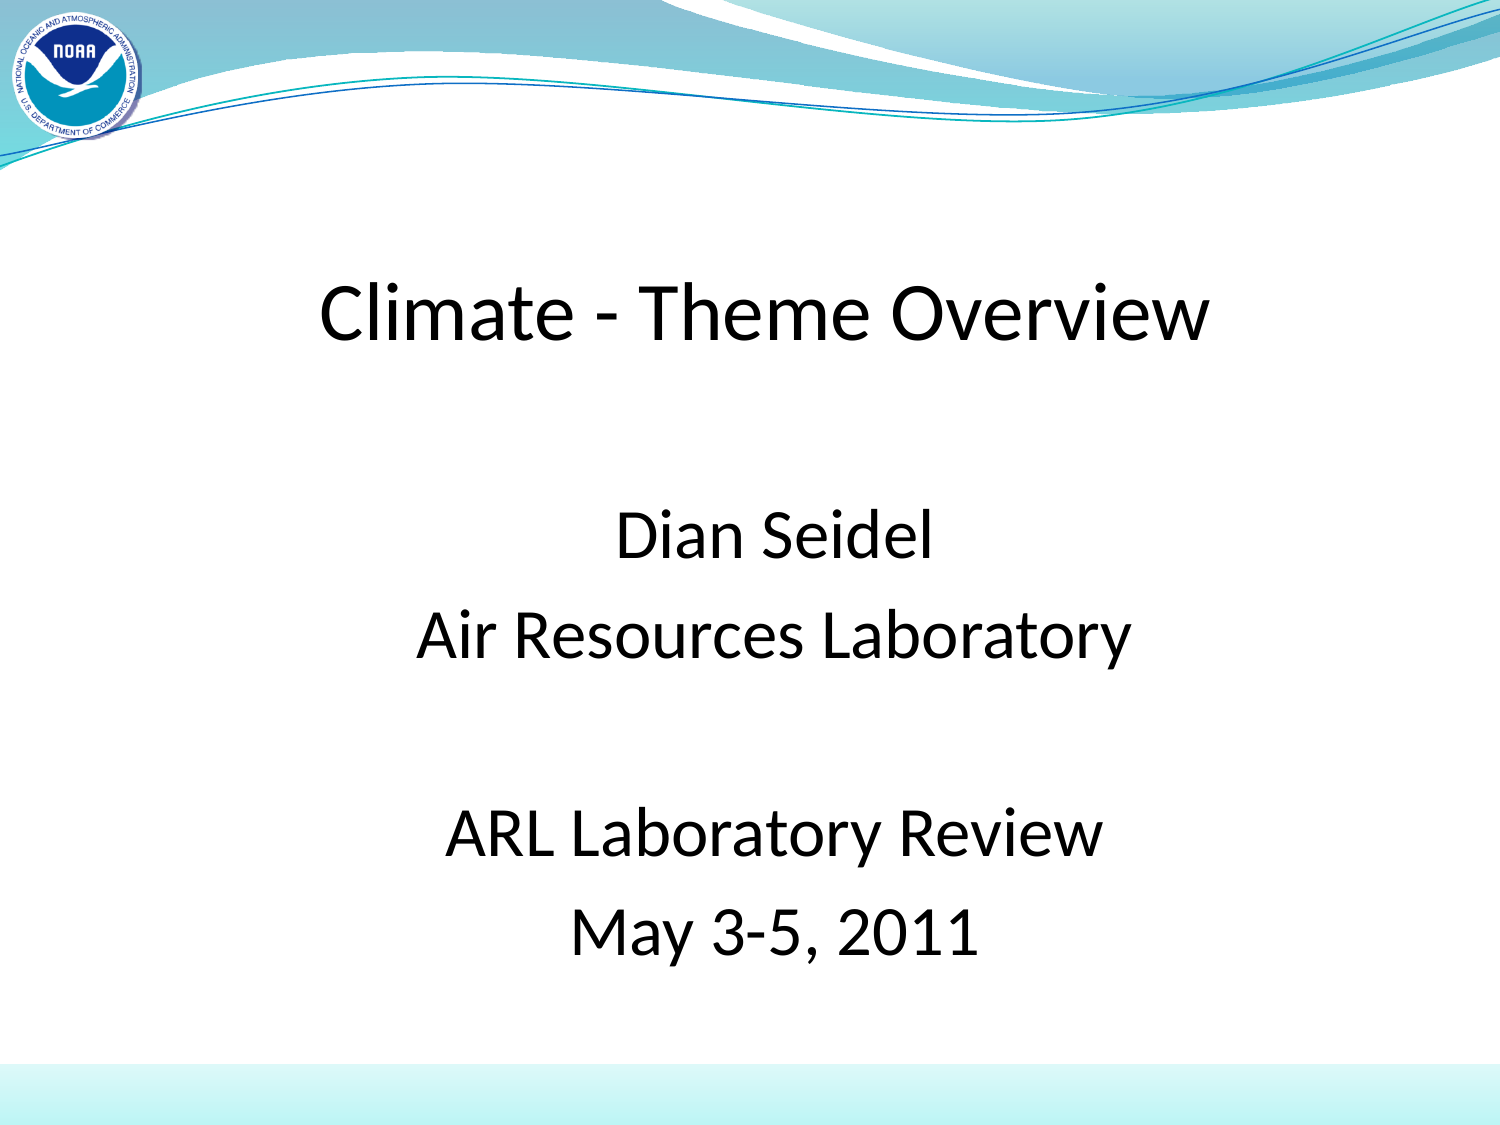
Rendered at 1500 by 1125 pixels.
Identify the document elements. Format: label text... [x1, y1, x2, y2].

picture [12, 12, 138, 138]
list Climate - Theme Overview Dian Seidel Air Resources Laboratory ARL Laboratory Review May 3-5, 2011 Dian Seidel [99, 249, 1450, 970]
